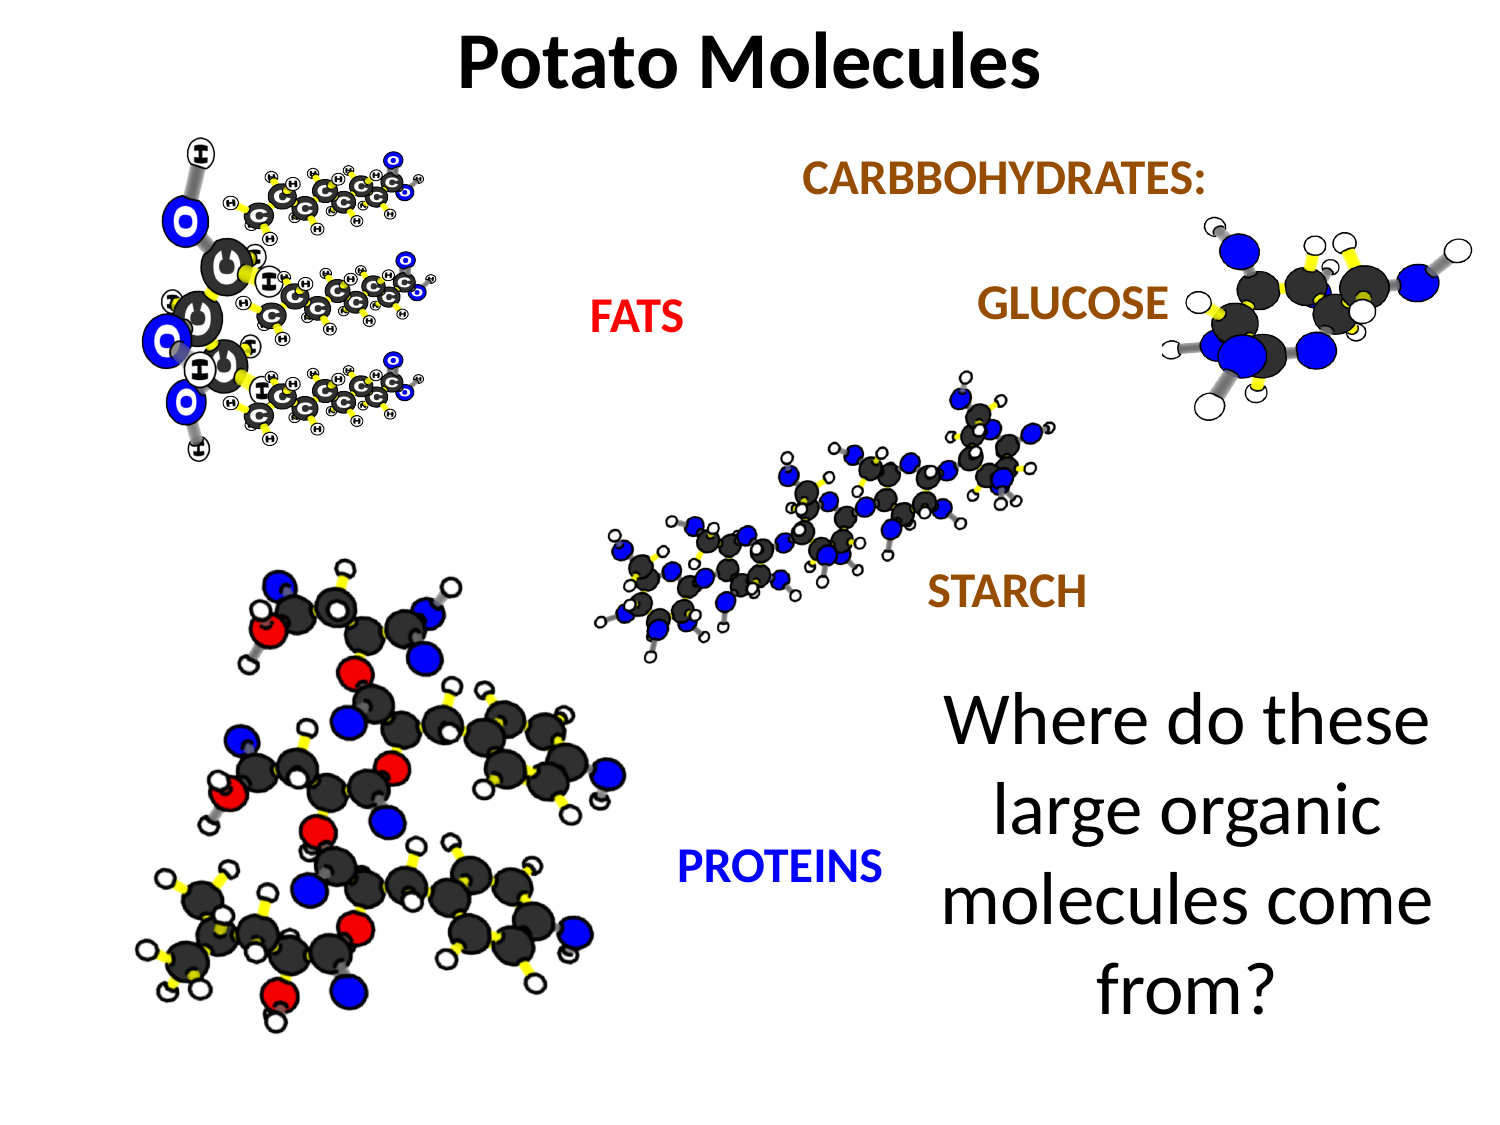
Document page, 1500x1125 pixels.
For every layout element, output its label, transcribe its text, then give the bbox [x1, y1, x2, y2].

text_box FATS [575, 274, 750, 350]
picture [1162, 212, 1475, 426]
text_box Where do these large organic molecules come from? [912, 662, 1463, 1038]
text_box Potato Molecules [74, 0, 1425, 113]
text_box STARCH [1056, 549, 1213, 625]
text_box PROTEINS [672, 824, 912, 900]
text_box CARBBOHYDRATES: [787, 137, 1250, 213]
picture [6, 239, 1089, 1125]
text_box GLUCOSE [962, 262, 1157, 338]
picture [49, 138, 444, 463]
